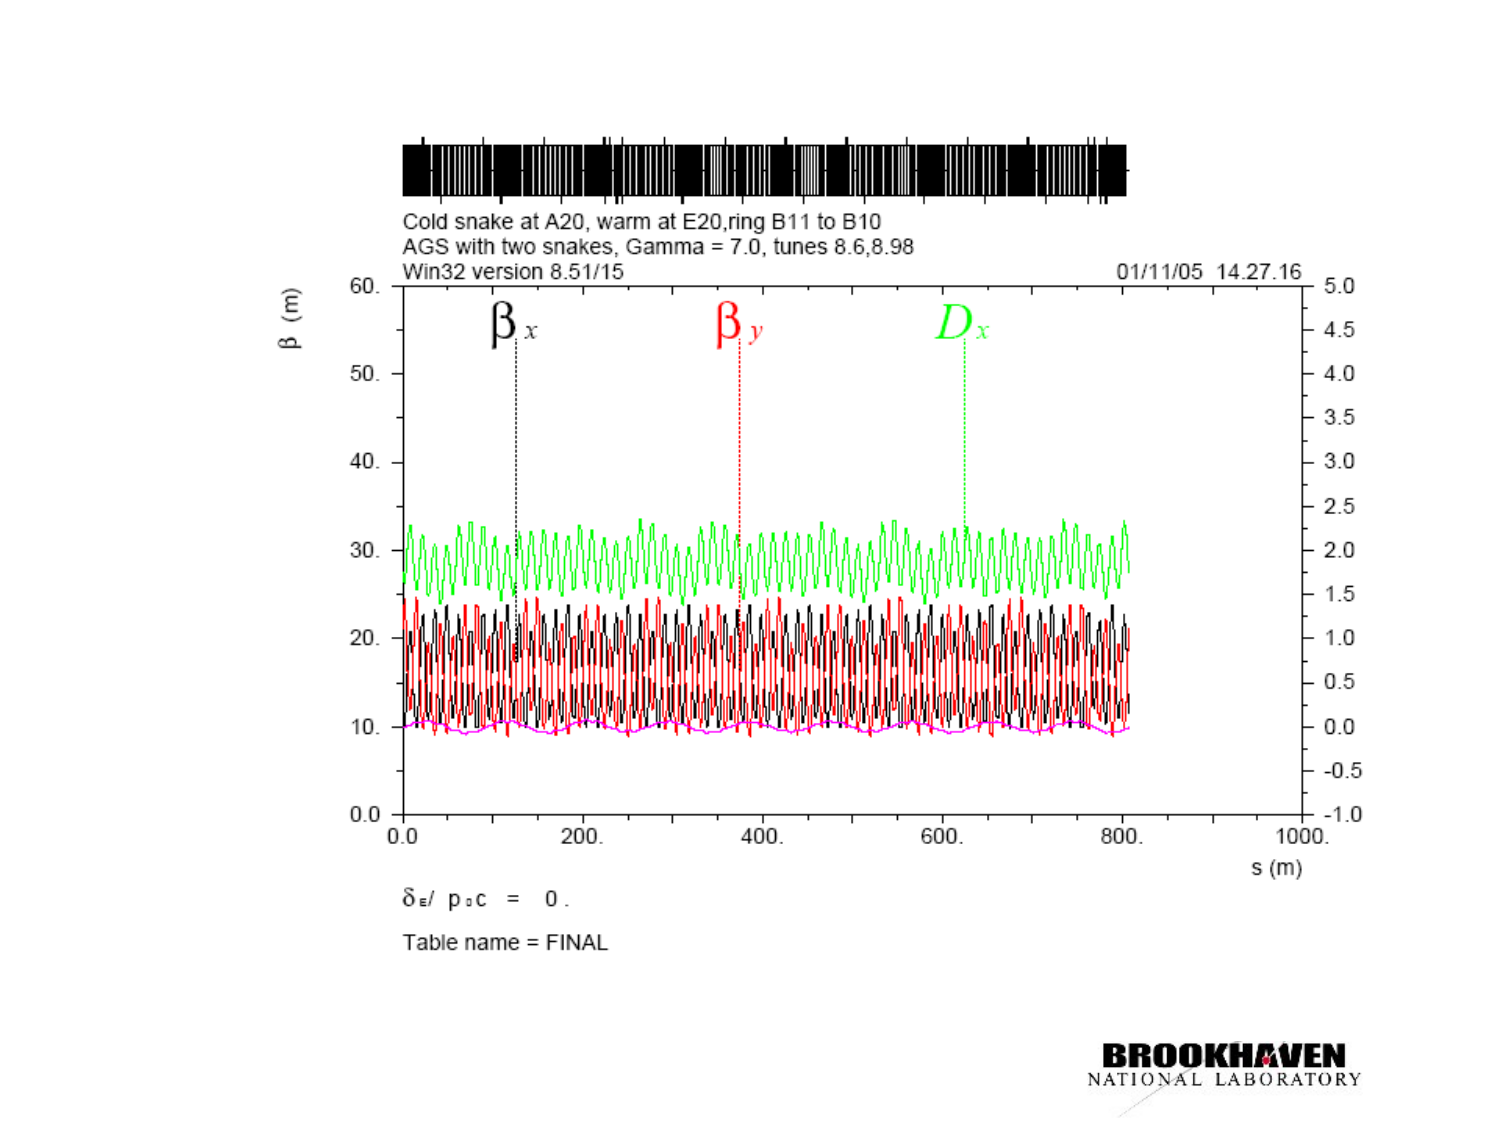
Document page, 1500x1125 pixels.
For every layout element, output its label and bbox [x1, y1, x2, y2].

picture [1087, 1042, 1363, 1125]
text_box [131, 84, 1369, 1042]
